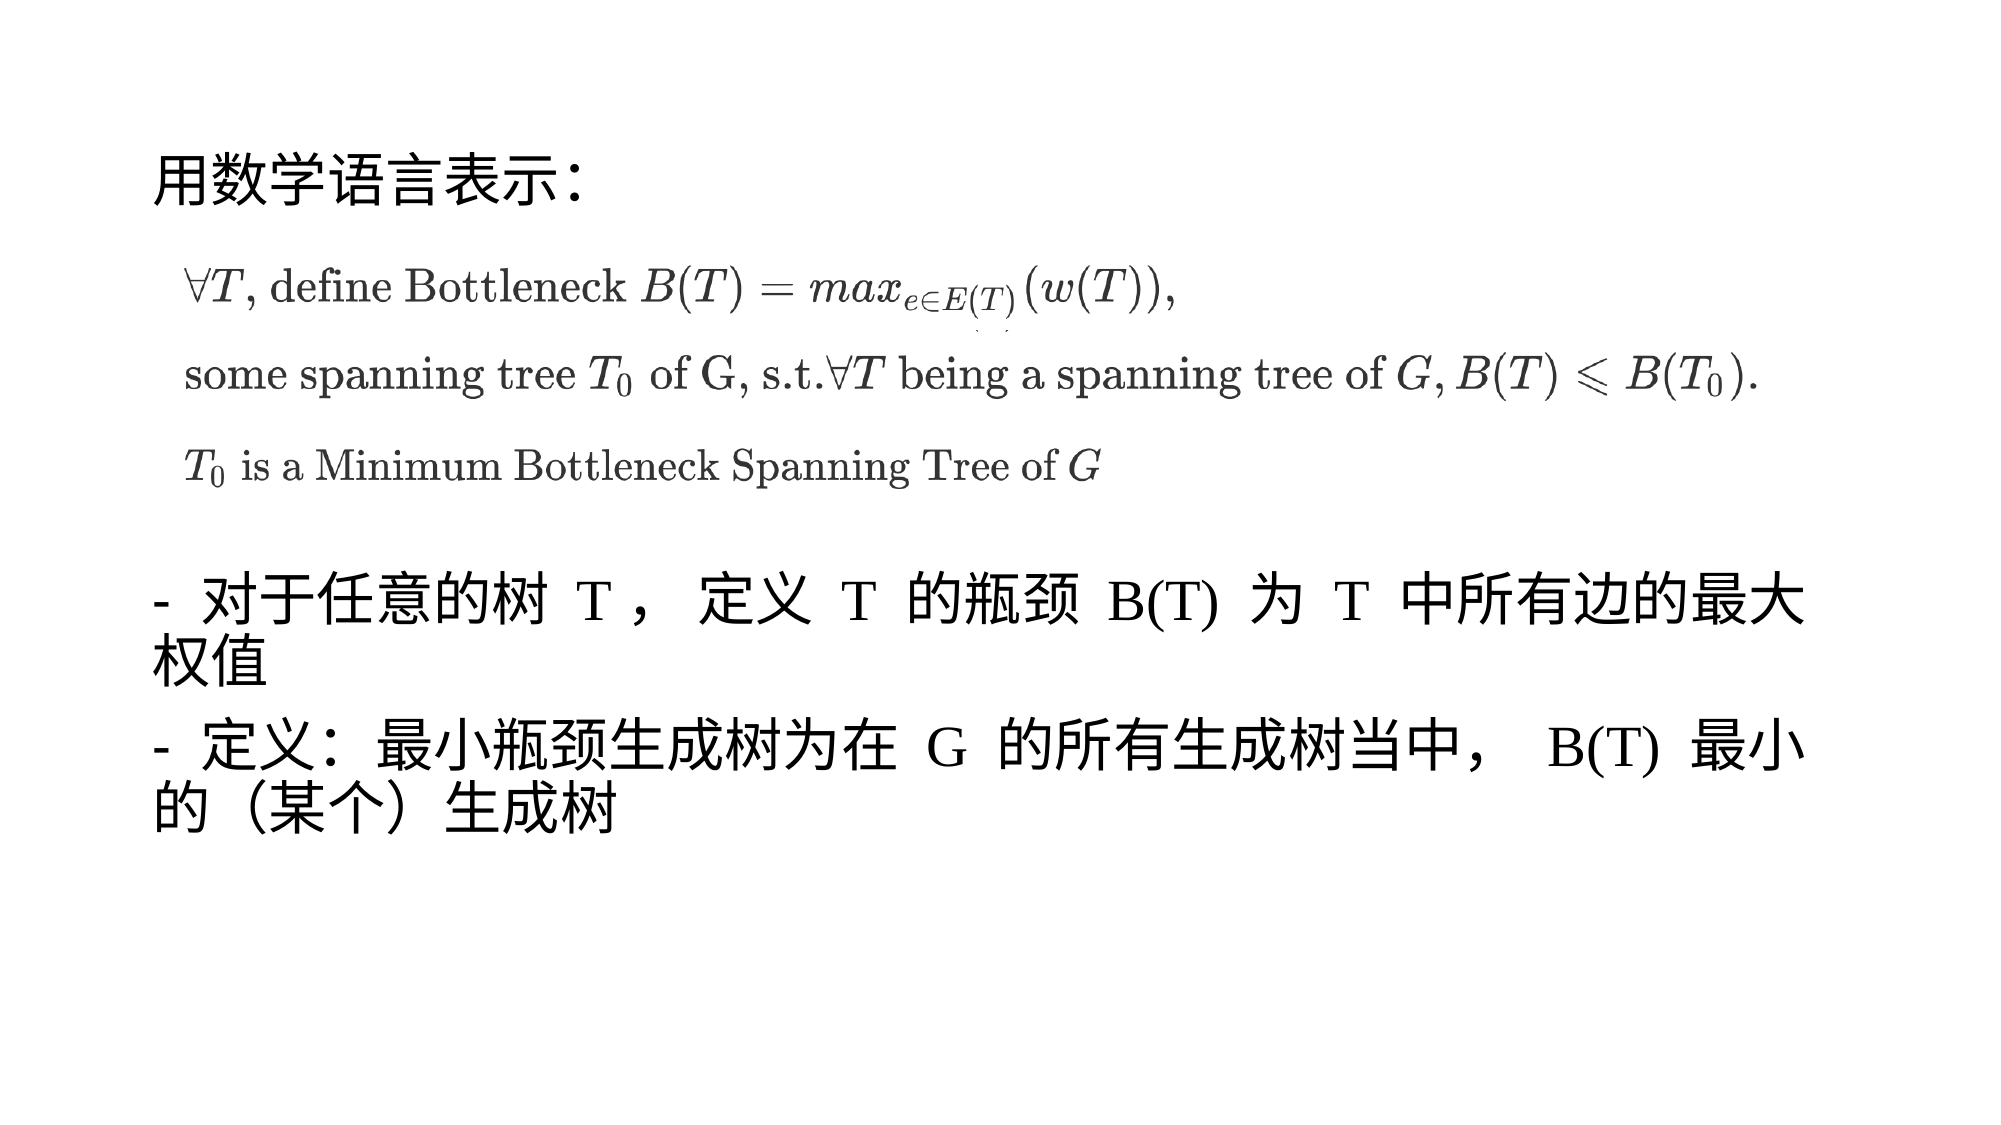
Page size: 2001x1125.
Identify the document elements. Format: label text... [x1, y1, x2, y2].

picture [158, 252, 1196, 328]
list 用数学语言表示： - 对于任意的树 T， 定义 T 的瓶颈 B(T) 为 T 中所有边的最大权值 - 定义：最小瓶颈生成树为在 G 的所有生成树当中， B(T) 最小的（某个）生成树 [137, 143, 1863, 895]
picture [158, 330, 1786, 415]
picture [162, 430, 1127, 503]
